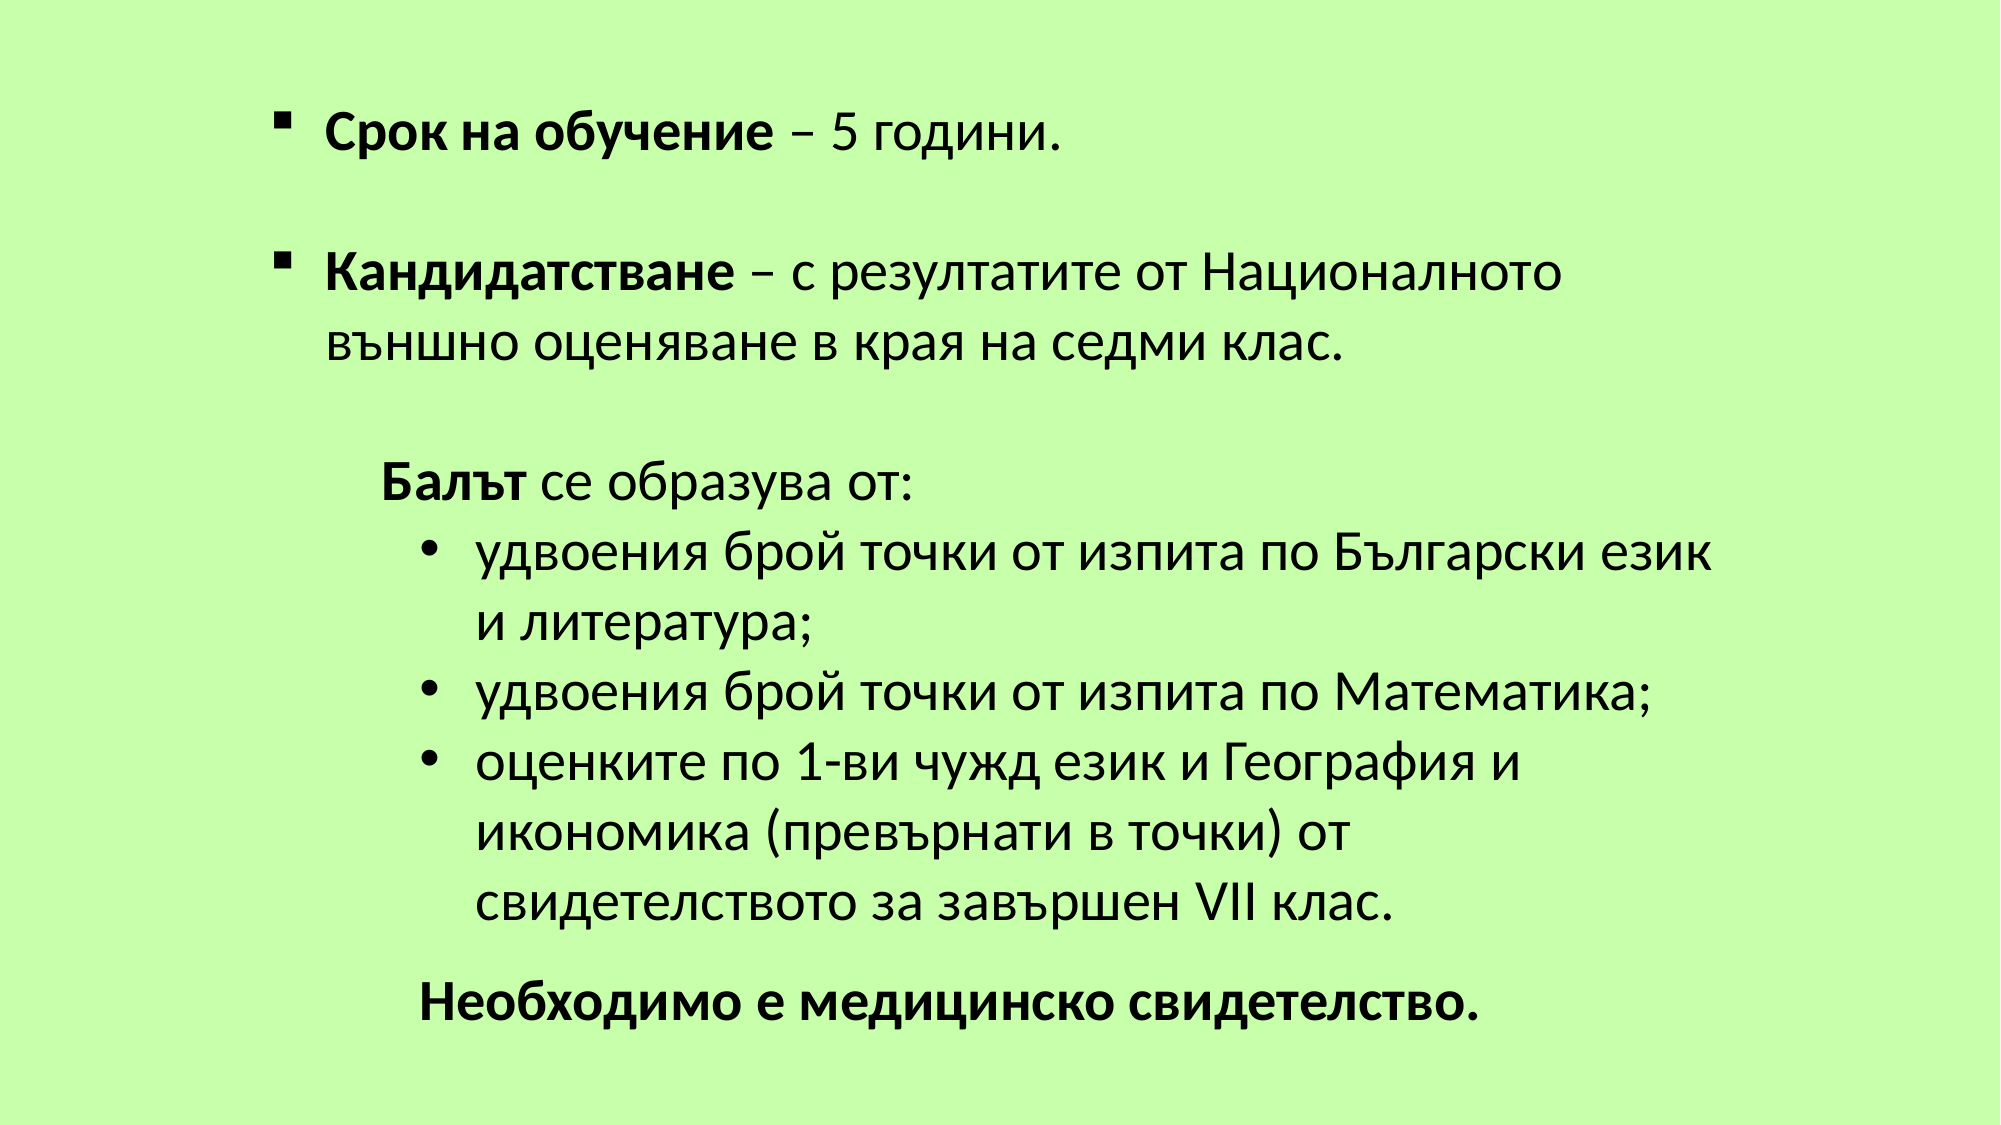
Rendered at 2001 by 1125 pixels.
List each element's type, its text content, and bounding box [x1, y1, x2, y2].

text_box Срок на обучение – 5 години. Кандидатстване – с резултатите от Националното външно оценяване в края на седми клас. Балът се образува от: удвоения брой точки от изпита по Български език и литература; удвоения брой точки от изпита по Математика; оценките по 1-ви чужд език и География и икономика (превърнати в точки) от свидетелството за завършен VII клас. Необходимо е медицинско свидетелство. [254, 85, 1741, 1115]
